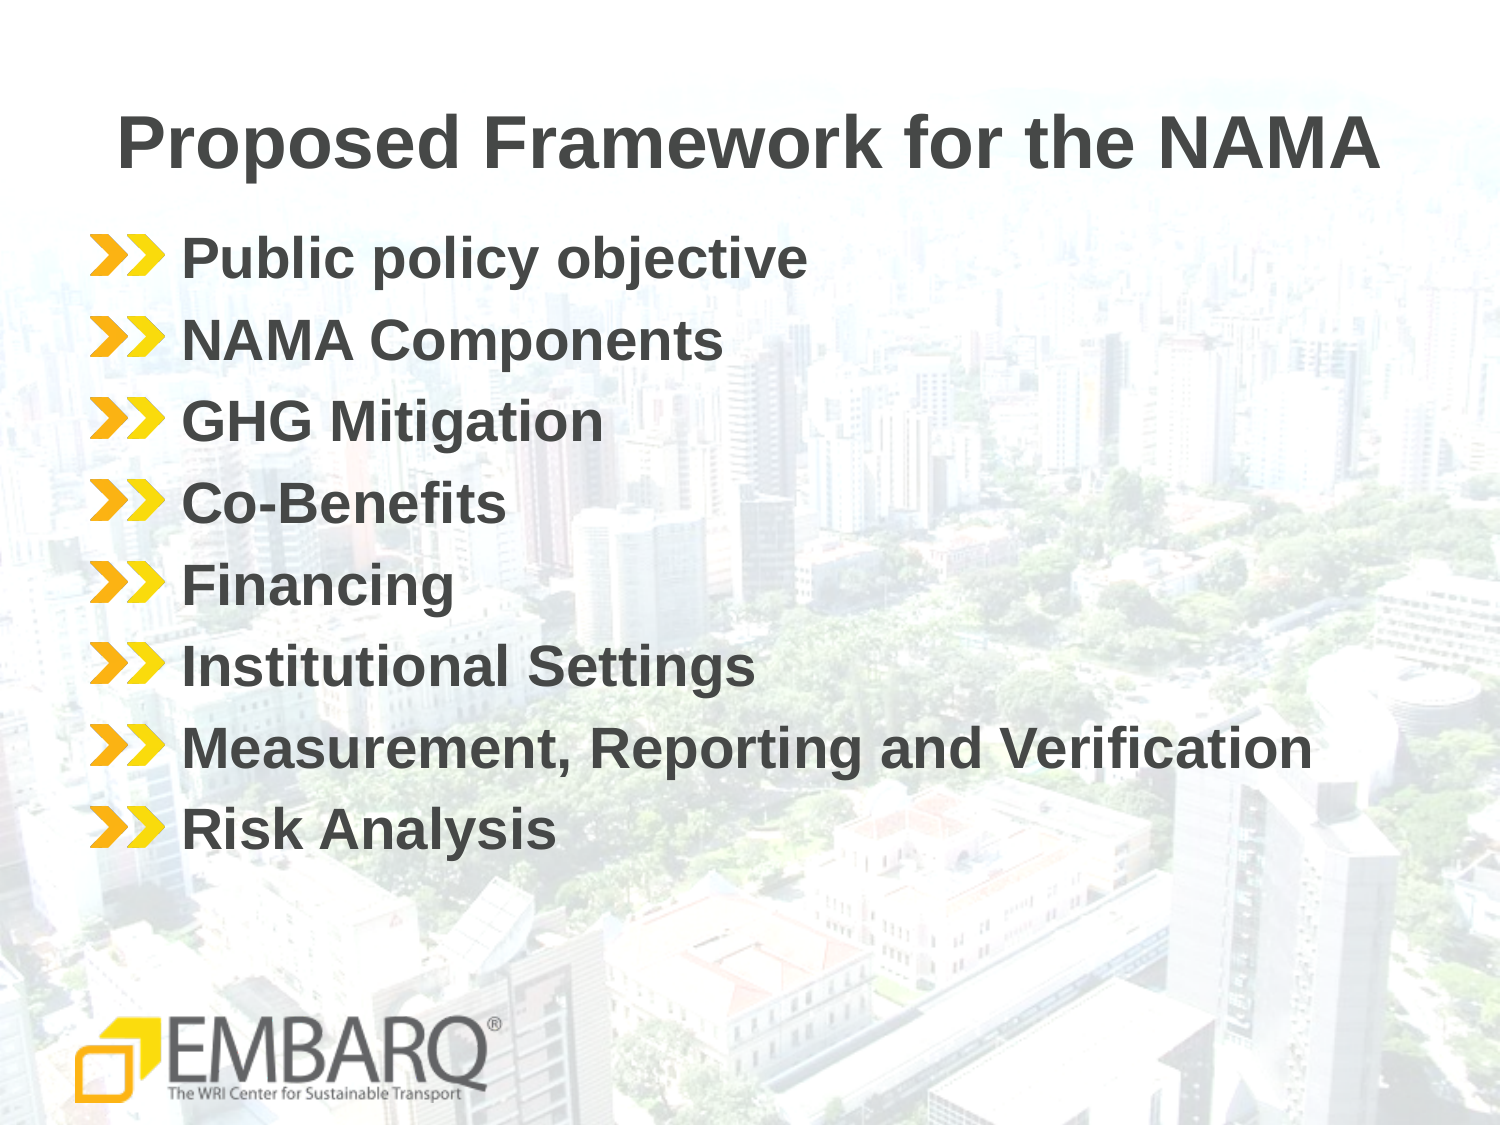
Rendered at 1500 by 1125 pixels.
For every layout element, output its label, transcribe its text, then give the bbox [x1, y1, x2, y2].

picture [90, 479, 131, 521]
picture [90, 397, 131, 439]
picture [90, 561, 131, 603]
picture [90, 642, 131, 684]
picture [90, 316, 131, 357]
picture [90, 806, 131, 848]
picture [90, 234, 131, 276]
title Proposed Framework for the NAMA [74, 44, 1426, 212]
picture [90, 724, 131, 766]
list Public policy objective NAMA Components GHG Mitigation Co-Benefits Financing Institutional Settings Measurement, Reporting and Verification Risk Analysis [74, 212, 1426, 956]
picture [75, 1012, 503, 1103]
